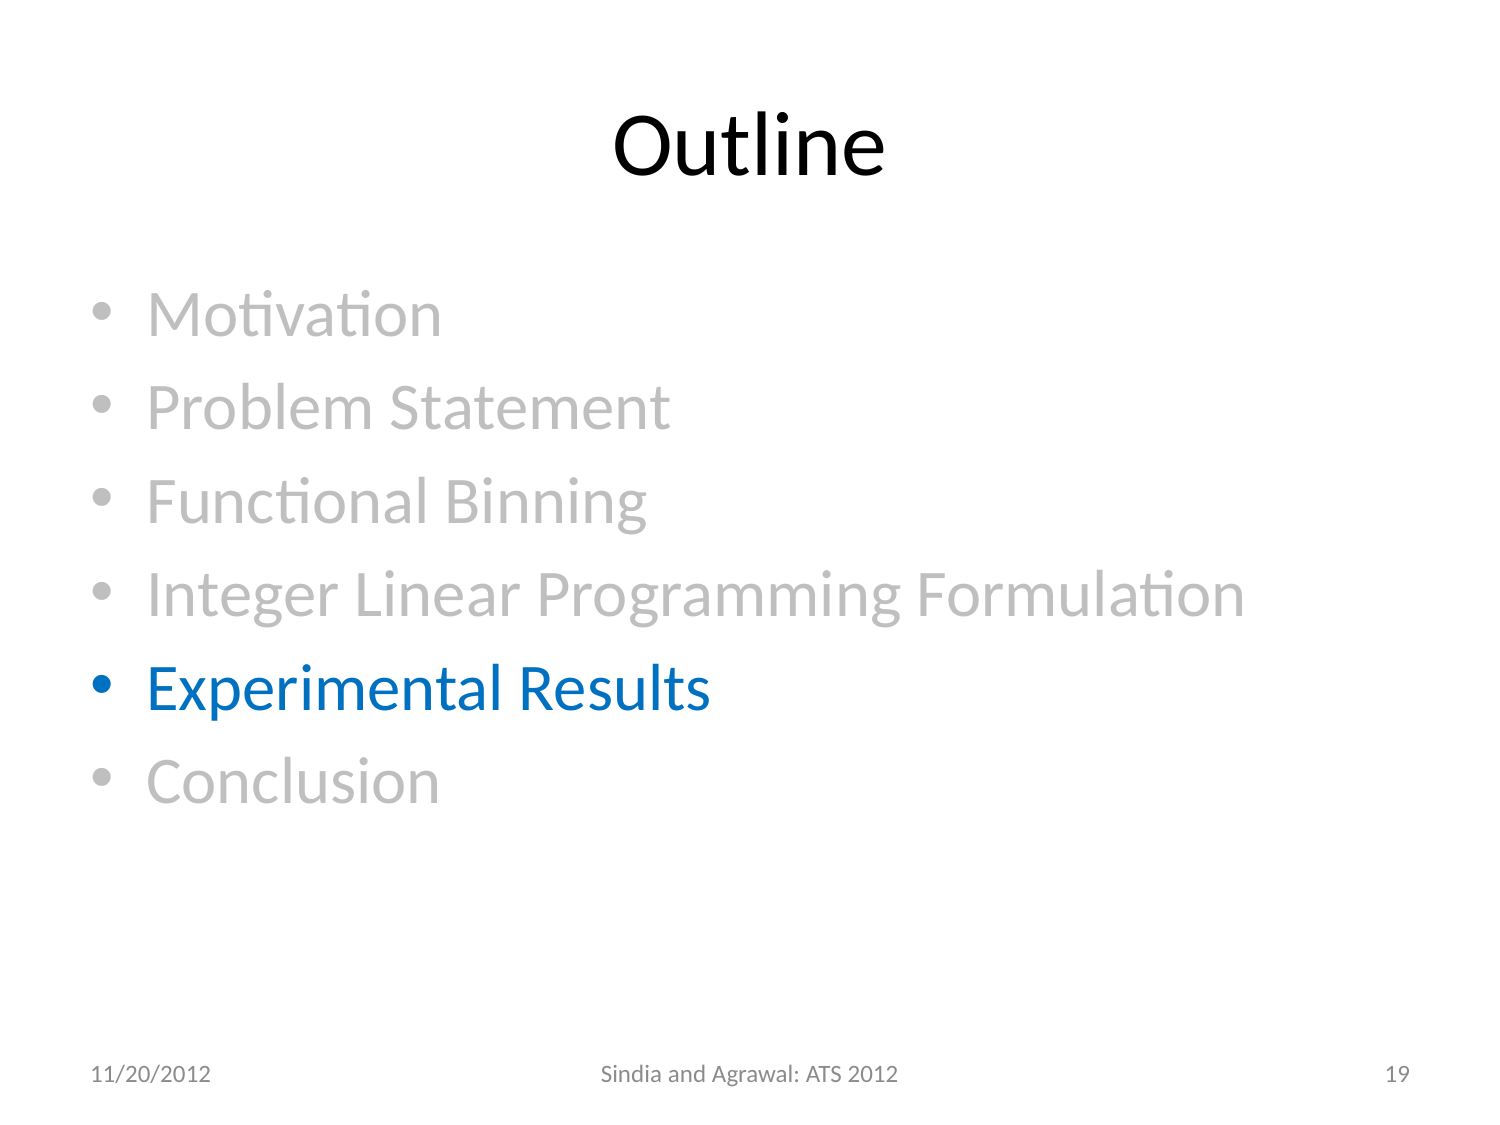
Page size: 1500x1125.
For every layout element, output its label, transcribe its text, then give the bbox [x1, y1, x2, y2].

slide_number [75, 1042, 425, 1103]
slide_number 19 [1074, 1042, 1425, 1103]
list Motivation Problem Statement Functional Binning Integer Linear Programming Formulation Experimental Results Conclusion [75, 262, 1425, 1005]
title Outline [75, 45, 1425, 233]
footer Sindia and Agrawal: ATS 2012 [512, 1042, 988, 1103]
